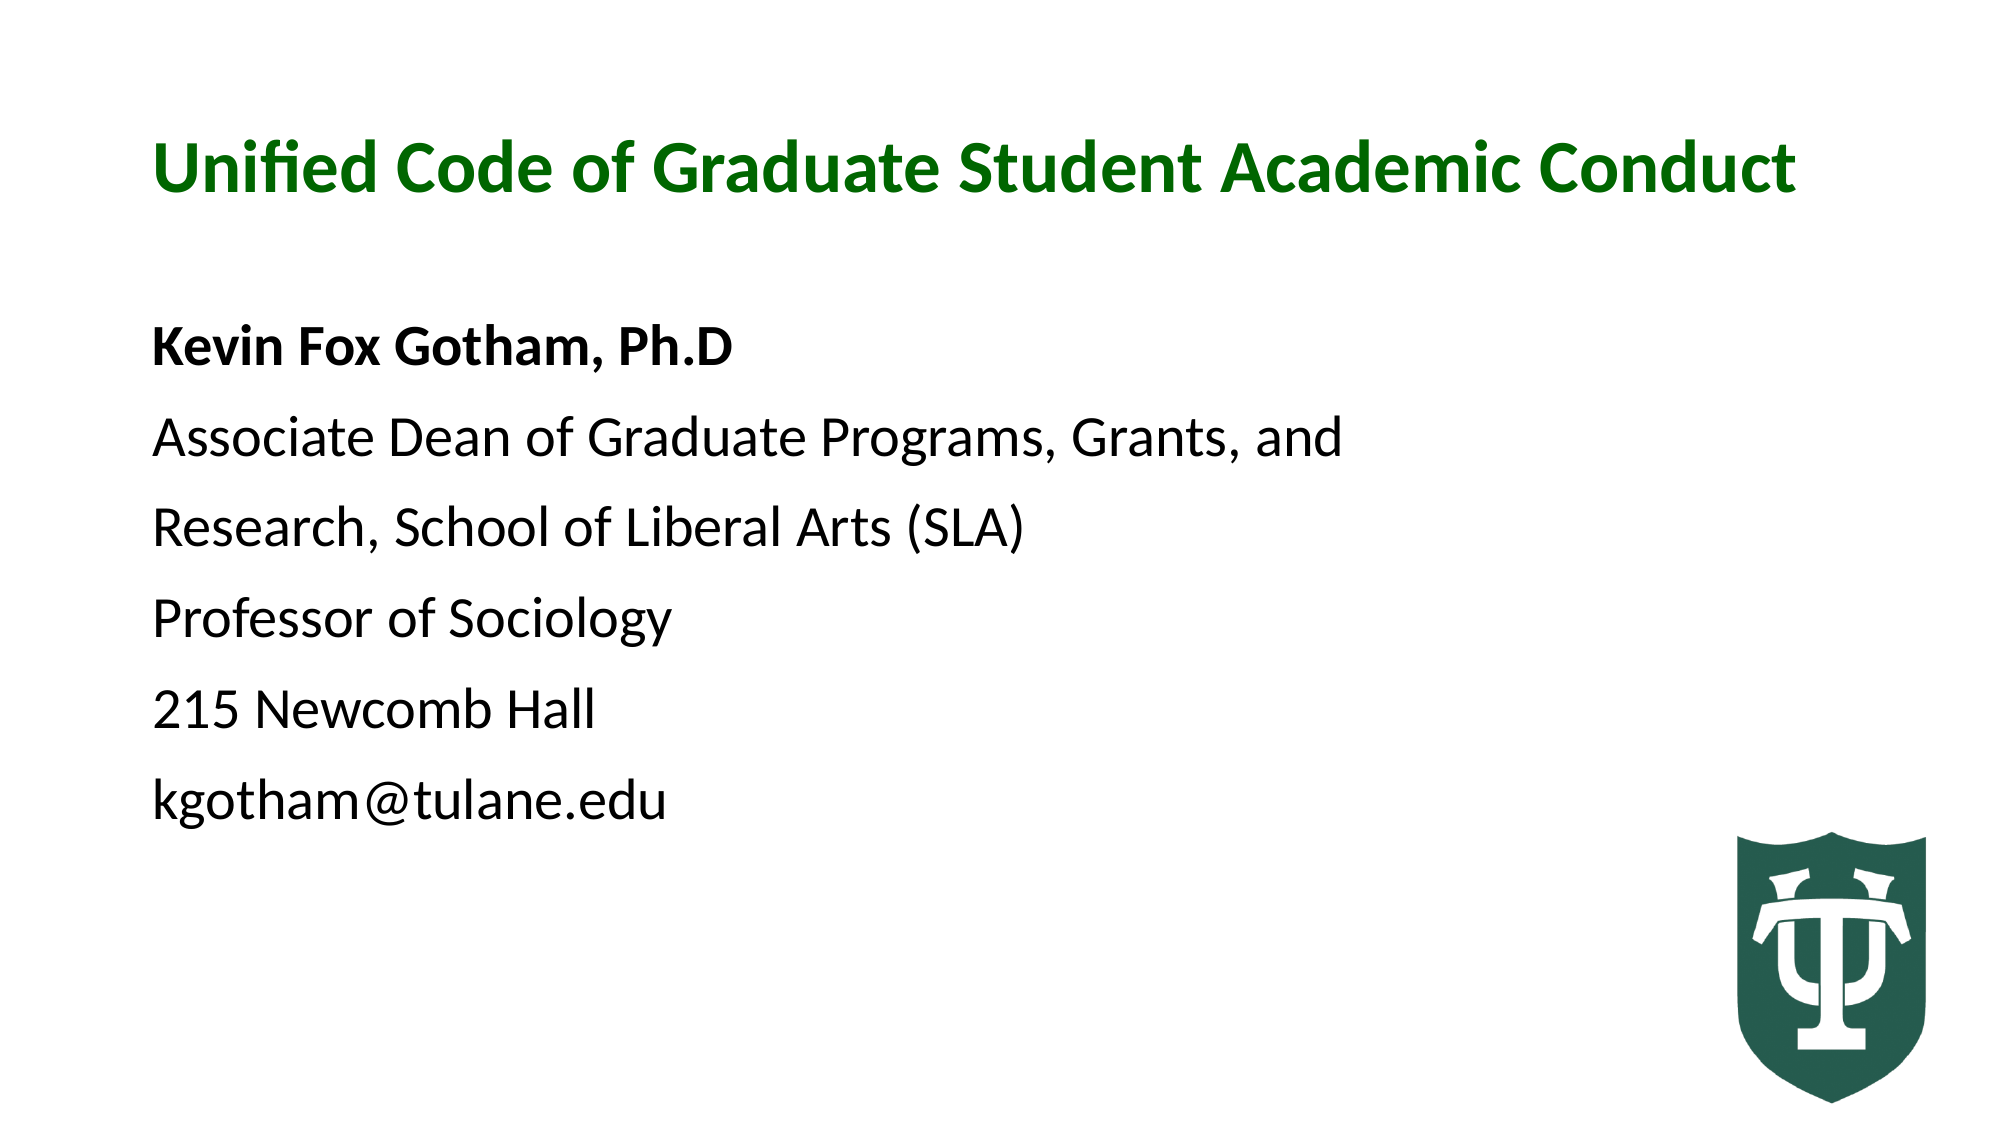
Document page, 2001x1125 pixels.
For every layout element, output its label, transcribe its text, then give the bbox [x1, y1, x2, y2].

list Kevin Fox Gotham, Ph.D Associate Dean of Graduate Programs, Grants, and Research, School of Liberal Arts (SLA) Professor of Sociology 215 Newcomb Hall kgotham@tulane.edu [137, 299, 1395, 1014]
picture [1728, 820, 1935, 1114]
title Unified Code of Graduate Student Academic Conduct [137, 59, 1863, 278]
